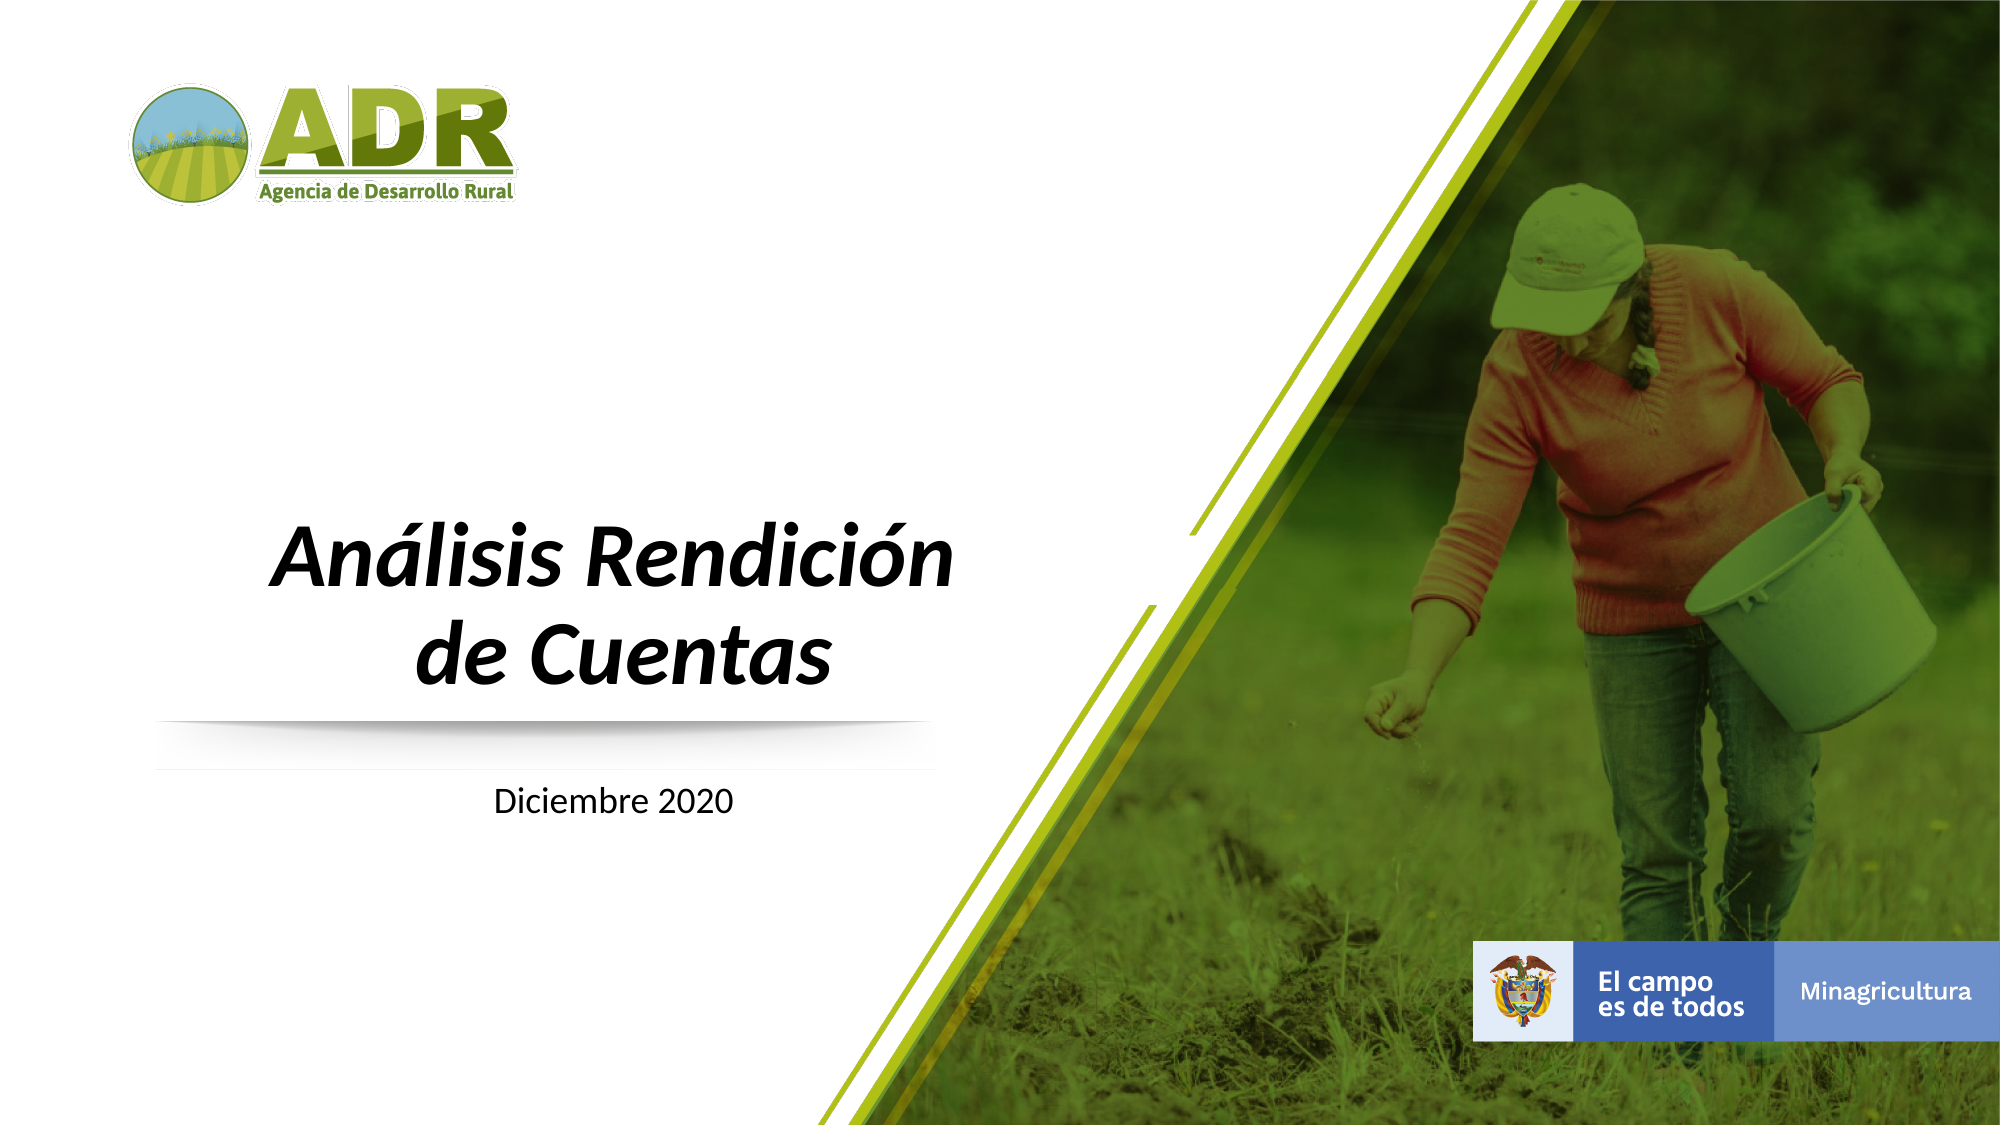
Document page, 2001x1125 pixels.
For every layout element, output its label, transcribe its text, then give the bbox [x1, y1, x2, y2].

title Análisis Rendición de Cuentas [0, 285, 1228, 713]
text_box Diciembre 2020 [417, 769, 811, 829]
picture [0, 0, 2000, 1125]
